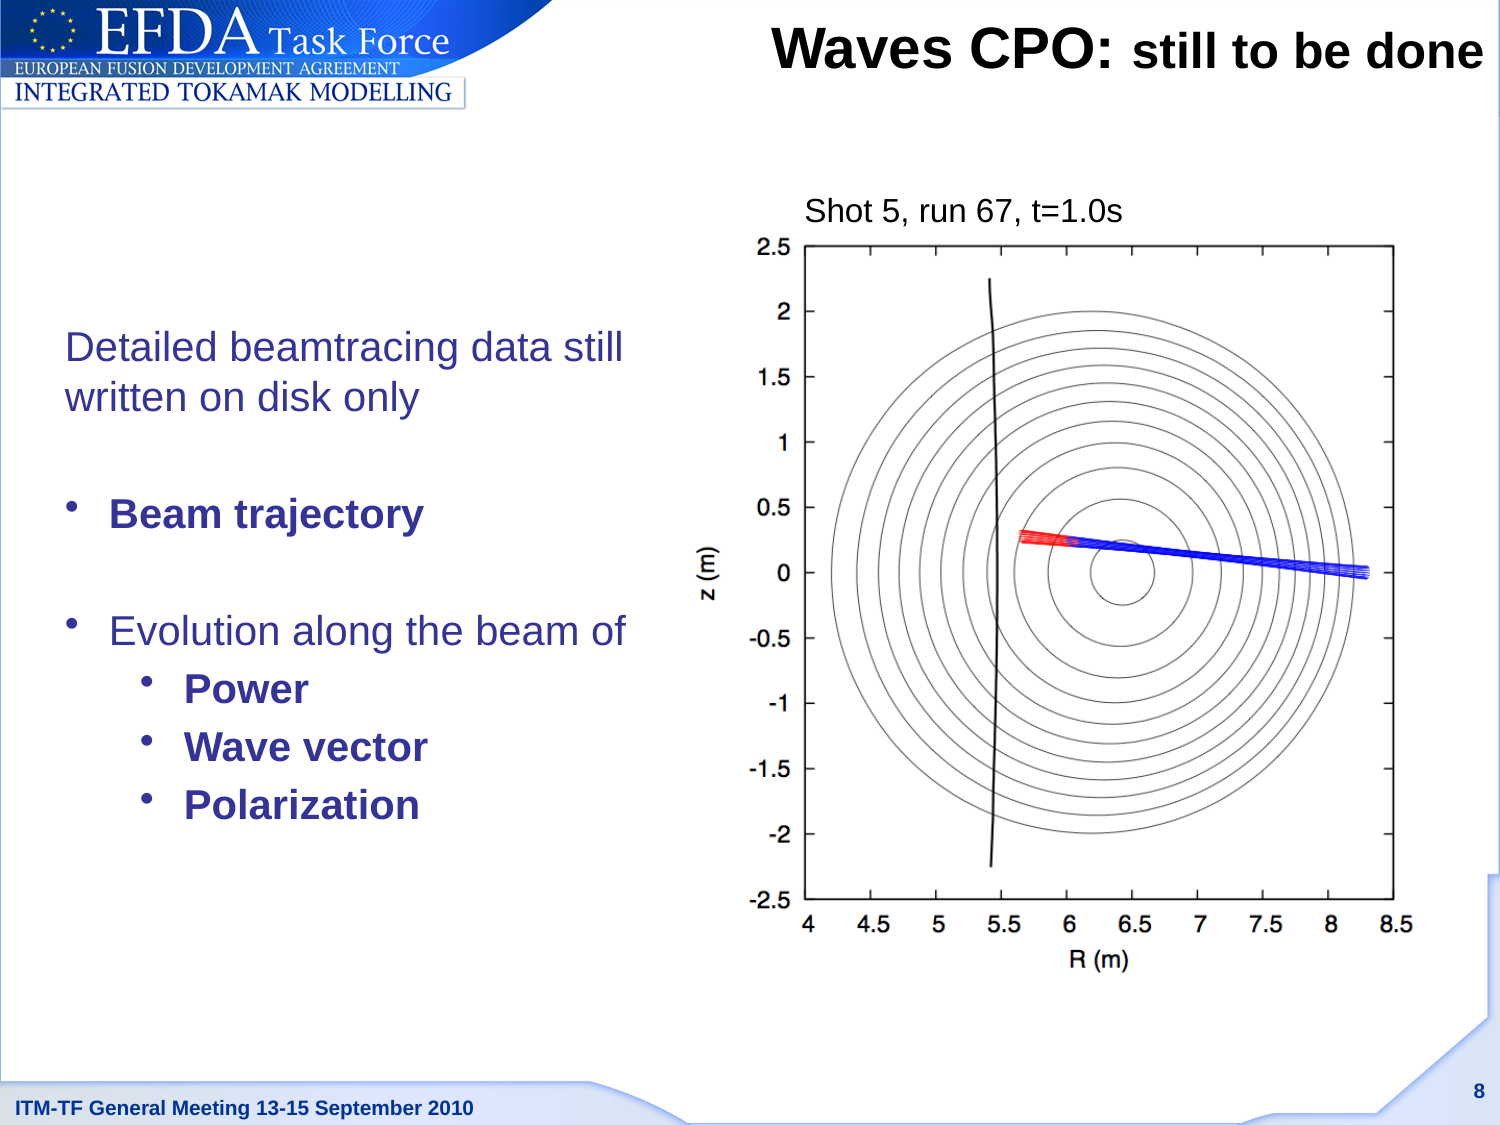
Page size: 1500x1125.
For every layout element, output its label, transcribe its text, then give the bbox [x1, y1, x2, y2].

picture [0, 0, 1500, 1125]
title Waves CPO: still to be done [560, 0, 1500, 91]
footer ITM-TF General Meeting 13-15 September 2010 [0, 1086, 635, 1125]
text_box Shot 5, run 67, t=1.0s [789, 181, 1139, 228]
slide_number 8 [1375, 1070, 1500, 1125]
text_box Detailed beamtracing data still written on disk only Beam trajectory Evolution along the beam of Power Wave vector Polarization [49, 312, 682, 836]
